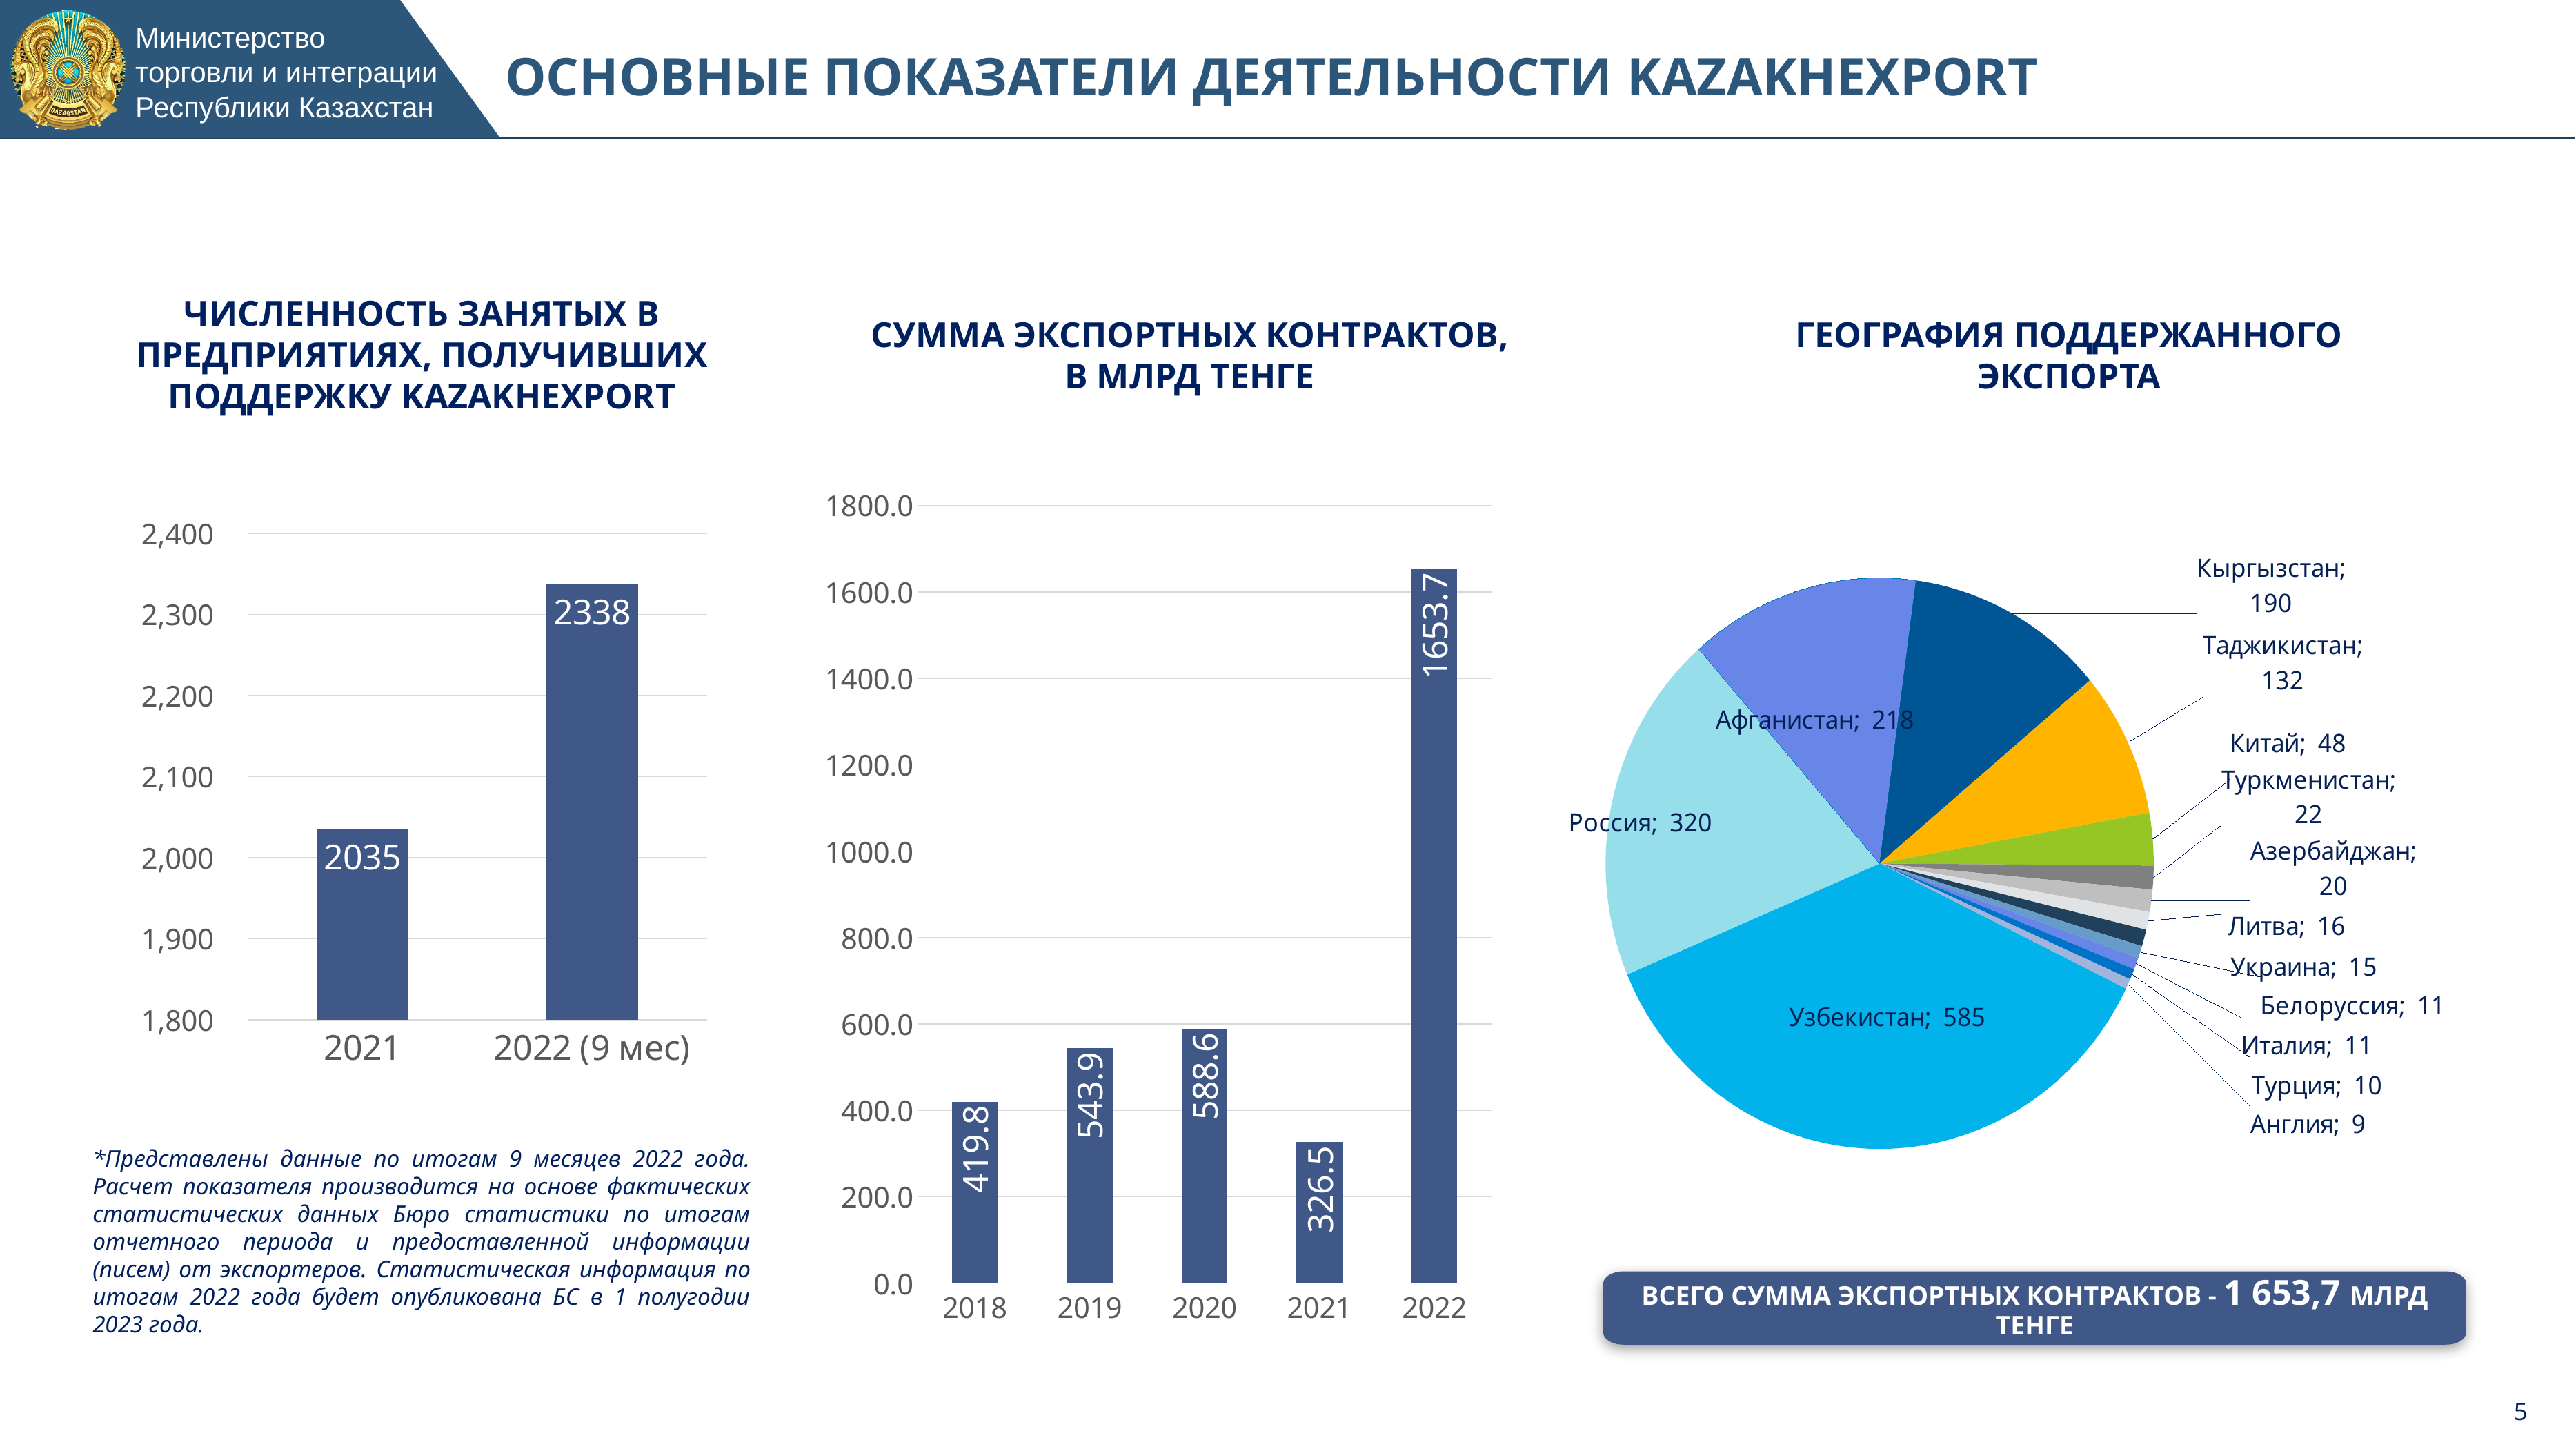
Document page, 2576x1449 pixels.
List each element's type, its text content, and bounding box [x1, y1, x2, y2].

text_box *Представлены данные по итогам 9 месяцев 2022 года. Расчет показателя производится на основе фактических статистических данных Бюро статистики по итогам отчетного периода и предоставленной информации (писем) от экспортеров. Статистическая информация по итогам 2022 года будет опубликована БС в 1 полугодии 2023 года. [82, 1138, 762, 1343]
text_box ЧИСЛЕННОСТЬ ЗАНЯТЫХ В ПРЕДПРИЯТИЯХ, ПОЛУЧИВШИХ ПОДДЕРЖКУ KAZAKHEXPORT [51, 286, 793, 422]
text_box ВСЕГО СУММА ЭКСПОРТНЫХ КОНТРАКТОВ - 1 653,7 МЛРД ТЕНГЕ [1602, 1270, 2468, 1346]
picture [10, 10, 126, 135]
chart [82, 496, 726, 1098]
text_box СУММА ЭКСПОРТНЫХ КОНТРАКТОВ, В МЛРД ТЕНГЕ [848, 307, 1532, 401]
text_box ОСНОВНЫЕ ПОКАЗАТЕЛИ ДЕЯТЕЛЬНОСТИ KAZAKHEXPORT [505, 28, 2267, 130]
text_box ГЕОГРАФИЯ ПОДДЕРЖАННОГО ЭКСПОРТА [1712, 307, 2426, 401]
slide_number 5 [2466, 1372, 2575, 1449]
chart [811, 456, 2521, 1345]
